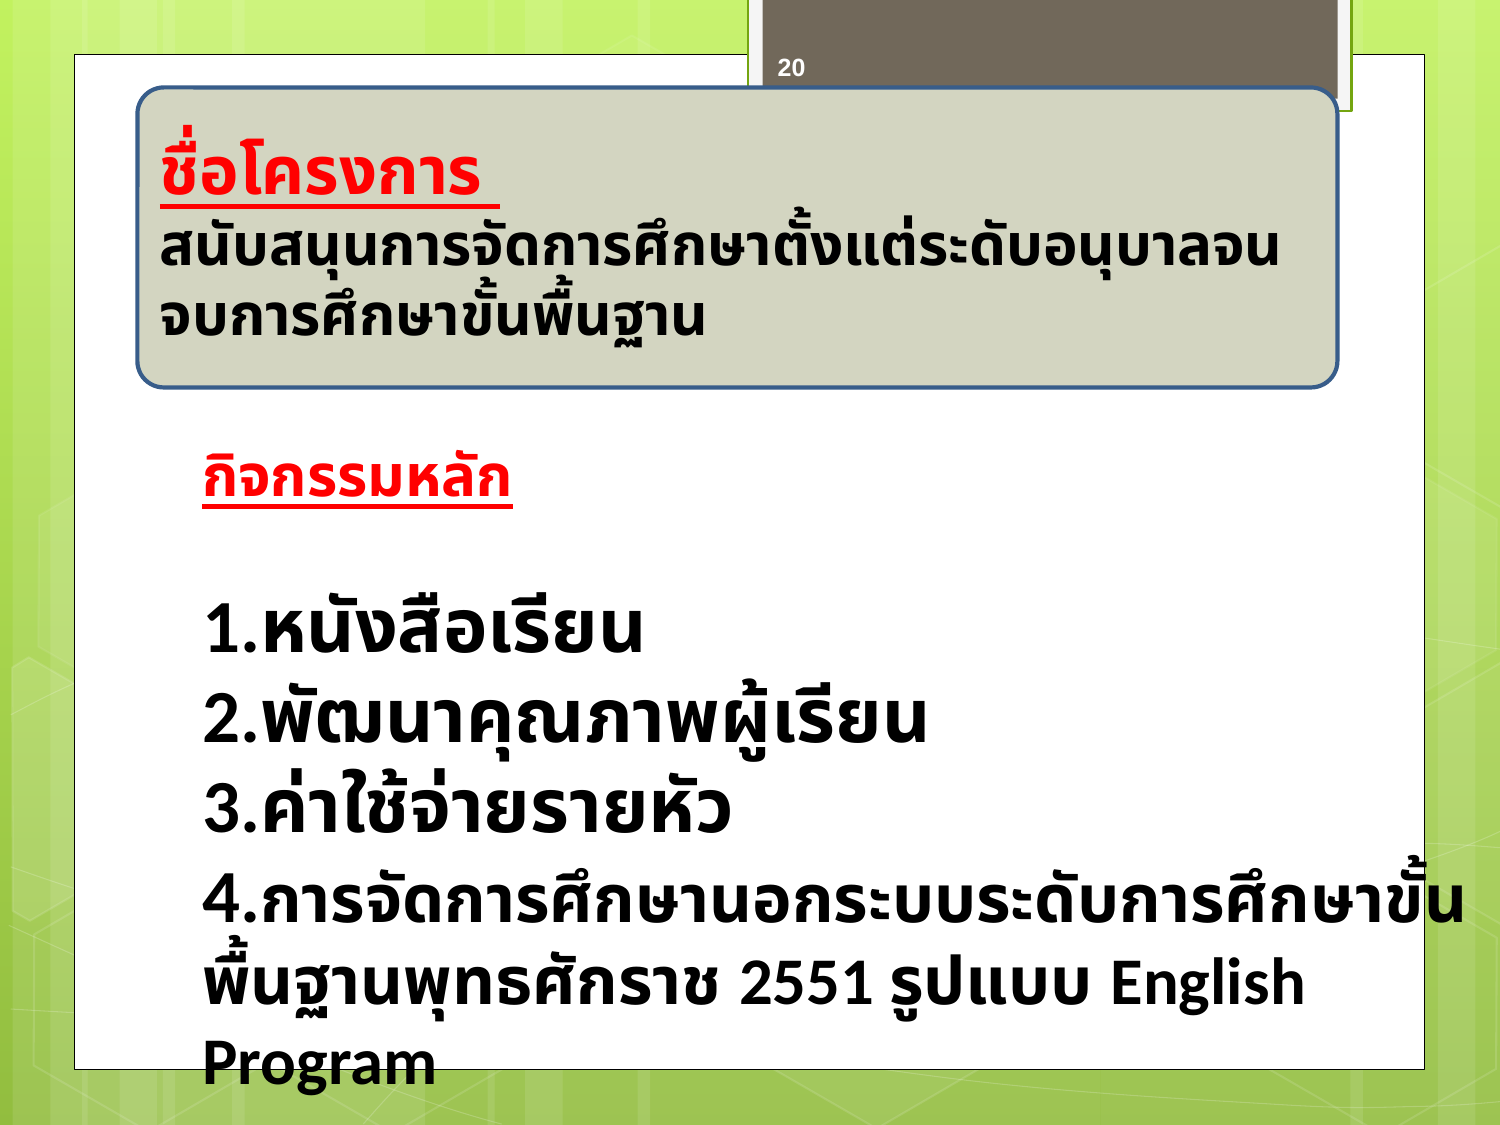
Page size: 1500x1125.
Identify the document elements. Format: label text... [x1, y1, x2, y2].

slide_number 20 [762, 36, 982, 97]
text_box กิจกรรมหลัก 1.หนังสือเรียน 2.พัฒนาคุณภาพผู้เรียน 3.ค่าใช้จ่ายรายหัว 4.การจัดการศึกษานอกระบบระดับการศึกษาขั้นพื้นฐานพุทธศักราช 2551 รูปแบบ English Program [187, 430, 1488, 1125]
text_box ชื่อโครงการ สนับสนุนการจัดการศึกษาตั้งแต่ระดับอนุบาลจนจบการศึกษาขั้นพื้นฐาน [137, 87, 1338, 388]
